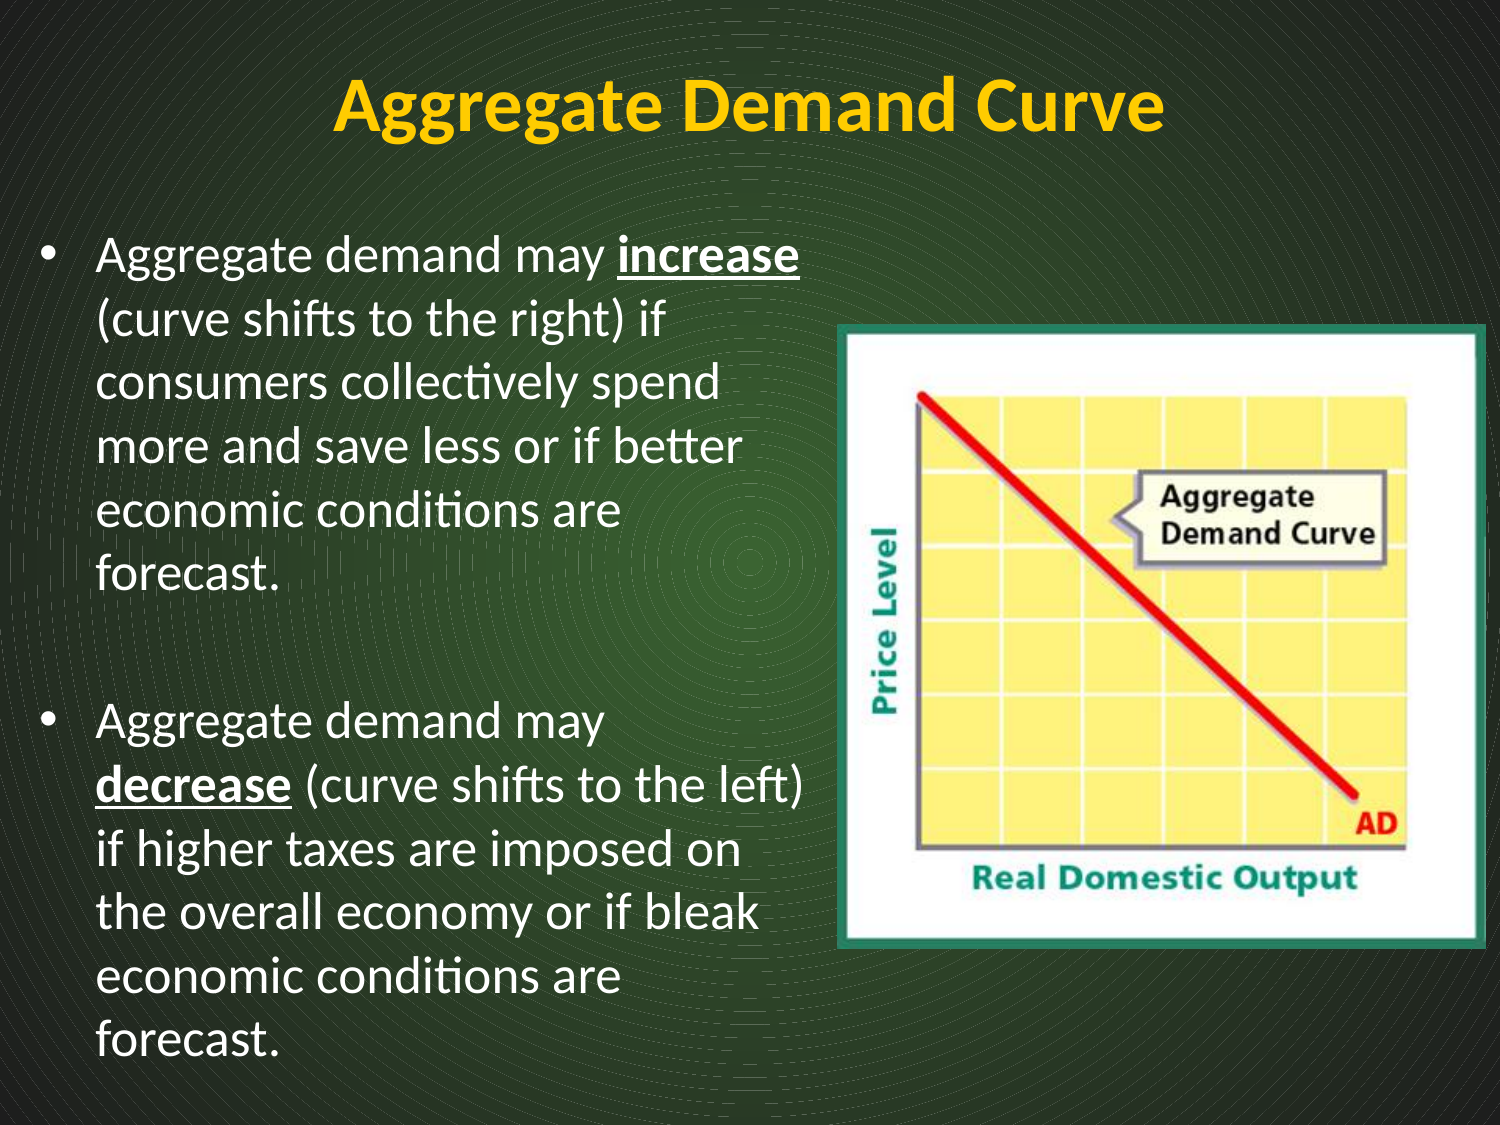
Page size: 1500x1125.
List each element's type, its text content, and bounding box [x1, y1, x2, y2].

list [837, 324, 1487, 949]
title Aggregate Demand Curve [75, 45, 1425, 233]
list Aggregate demand may increase (curve shifts to the right) if consumers collectively spend more and save less or if better economic conditions are forecast. Aggregate demand may decrease (curve shifts to the left) if higher taxes are imposed on the overall economy or if bleak economic conditions are forecast. [24, 212, 825, 1075]
